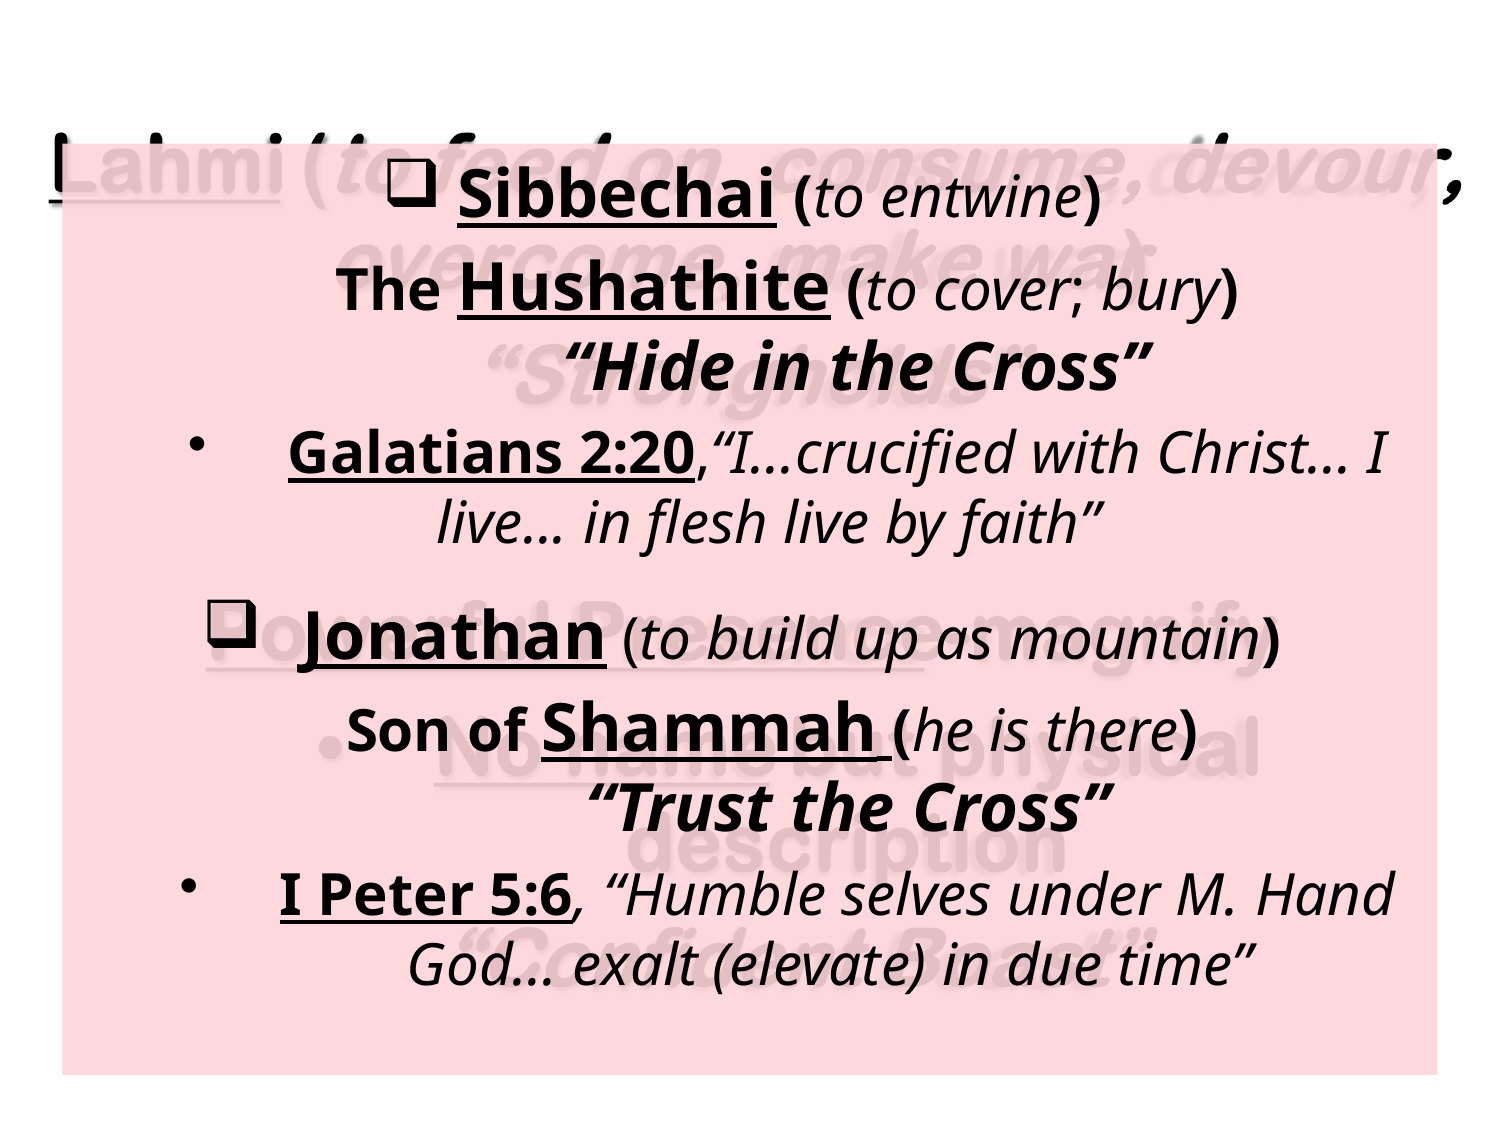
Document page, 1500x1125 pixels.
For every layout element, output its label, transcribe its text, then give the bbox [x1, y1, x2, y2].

picture [0, 0, 1500, 1125]
subtitle Sibbechai (to entwine) The Hushathite (to cover; bury) “Hide in the Cross” Galatians 2:20,“I...crucified with Christ... I live... in flesh live by faith” Jonathan (to build up as mountain) Son of Shammah (he is there) “Trust the Cross” I Peter 5:6, “Humble selves under M. Hand God... exalt (elevate) in due time” [61, 143, 1438, 1076]
